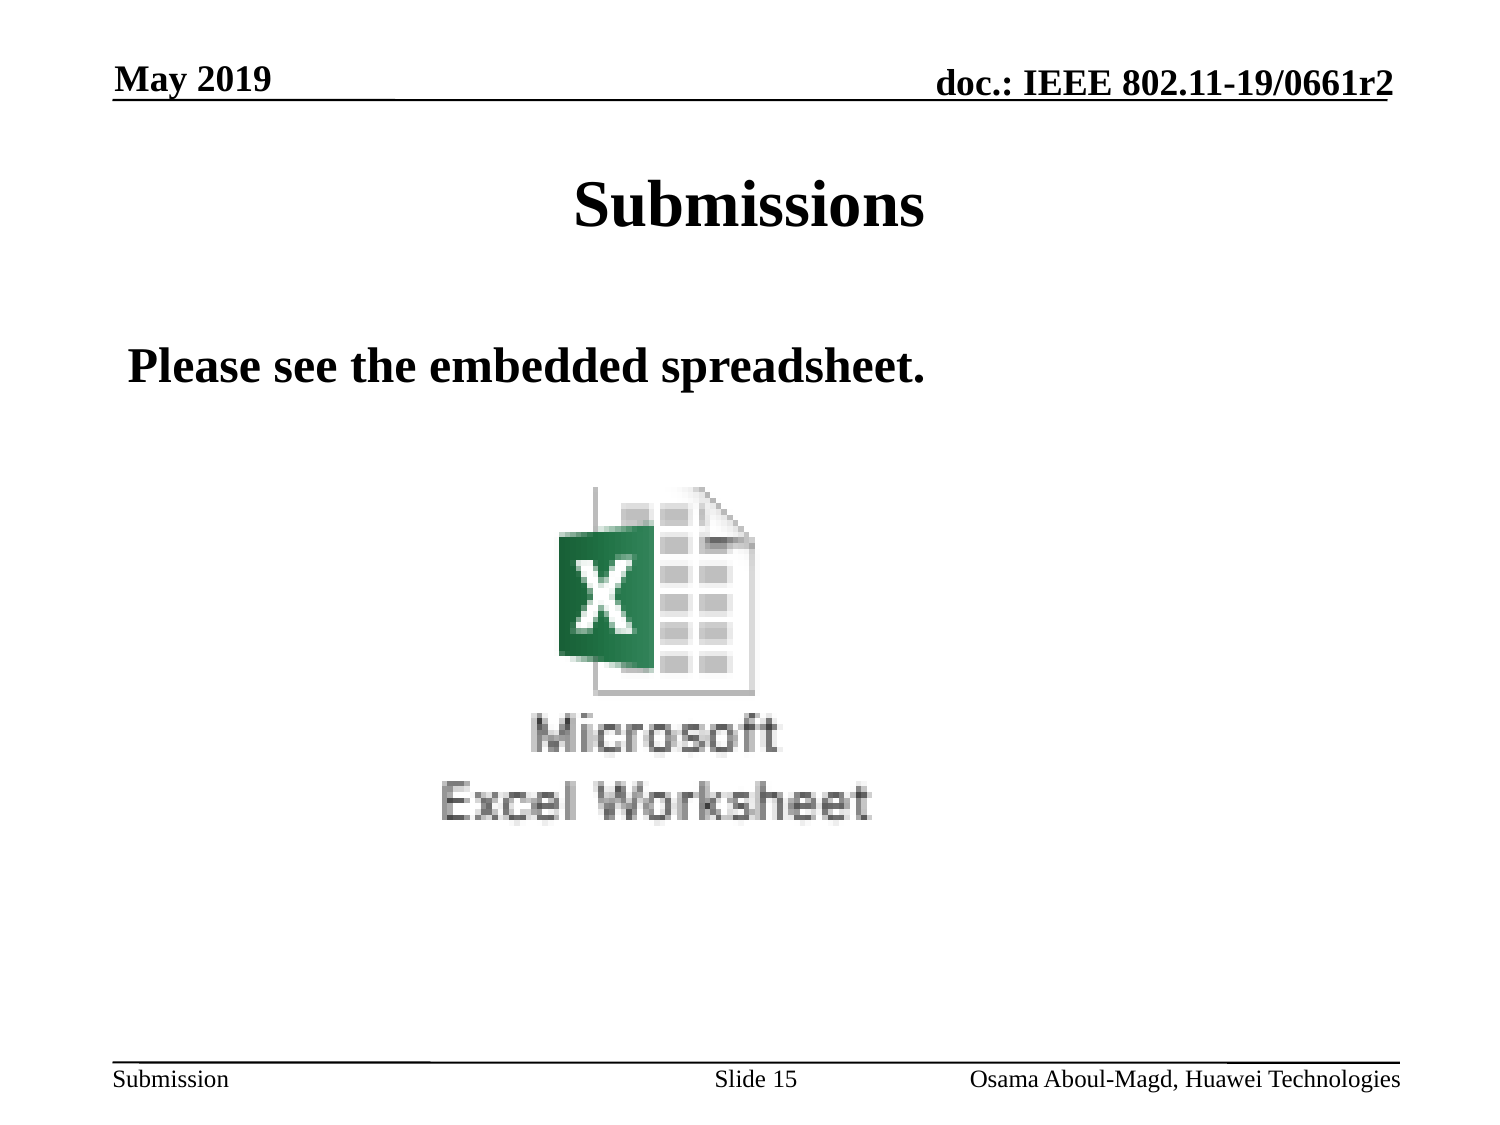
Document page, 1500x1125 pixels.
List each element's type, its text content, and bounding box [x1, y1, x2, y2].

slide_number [114, 54, 423, 100]
slide_number Slide 15 [712, 1061, 800, 1123]
title Submissions [112, 112, 1388, 288]
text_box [374, 487, 930, 838]
list Please see the embedded spreadsheet. [112, 324, 1388, 1000]
footer Osama Aboul-Magd, Huawei Technologies [878, 1061, 1402, 1093]
